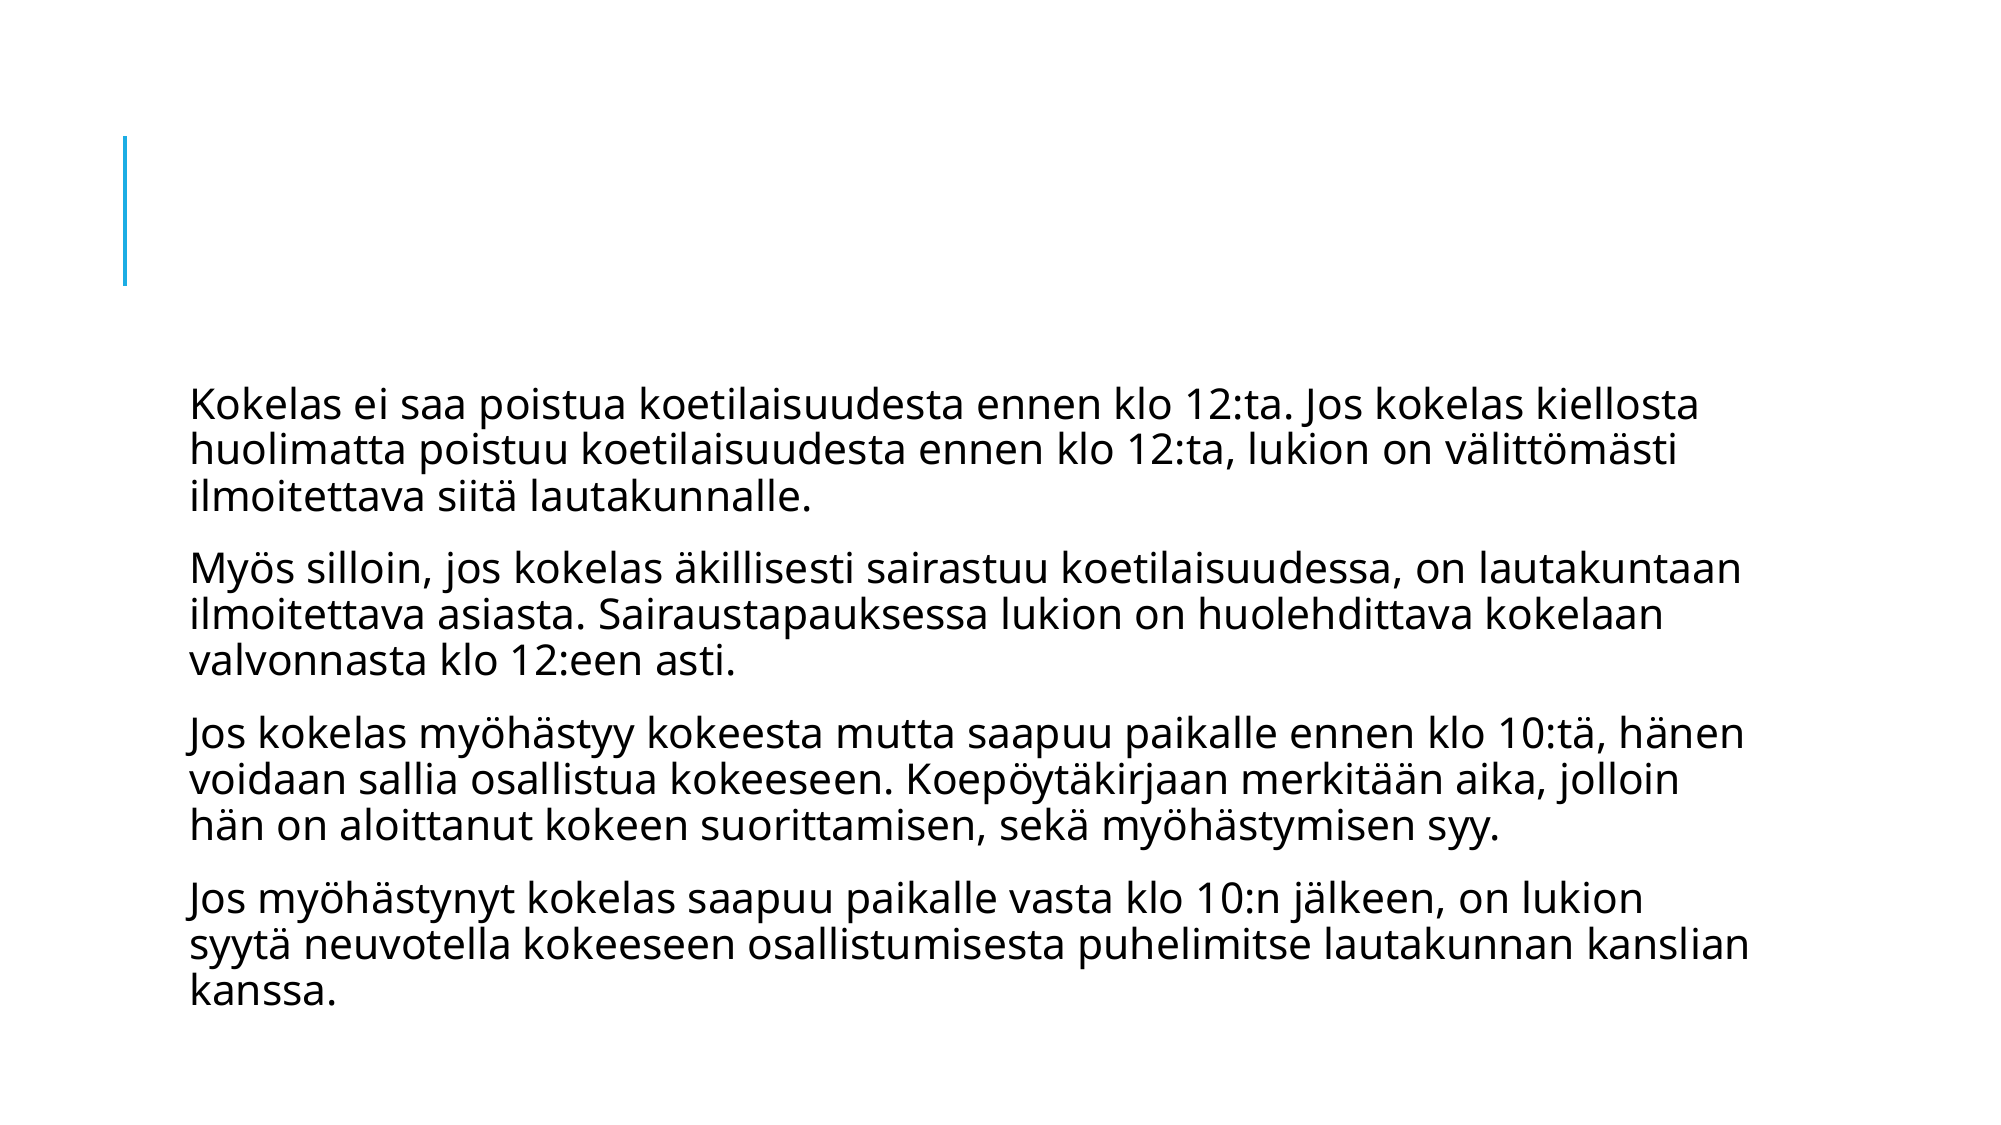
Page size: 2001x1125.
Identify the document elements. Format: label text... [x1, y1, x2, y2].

list Kokelas ei saa poistua koetilaisuudesta ennen klo 12:ta. Jos kokelas kiellosta huolimatta poistuu koetilaisuudesta ennen klo 12:ta, lukion on välittömästi ilmoitettava siitä lautakunnalle. Myös silloin, jos kokelas äkillisesti sairastuu koetilaisuudessa, on lautakuntaan ilmoitettava asiasta. Sairaustapauksessa lukion on huolehdittava kokelaan valvonnasta klo 12:een asti. Jos kokelas myöhästyy kokeesta mutta saapuu paikalle ennen klo 10:tä, hänen voidaan sallia osallistua kokeeseen. Koepöytäkirjaan merkitään aika, jolloin hän on aloittanut kokeen suorittamisen, sekä myöhästymisen syy. Jos myöhästynyt kokelas saapuu paikalle vasta klo 10:n jälkeen, on lukion syytä neuvotella kokeeseen osallistumisesta puhelimitse lautakunnan kanslian kanssa. [168, 375, 1763, 1035]
